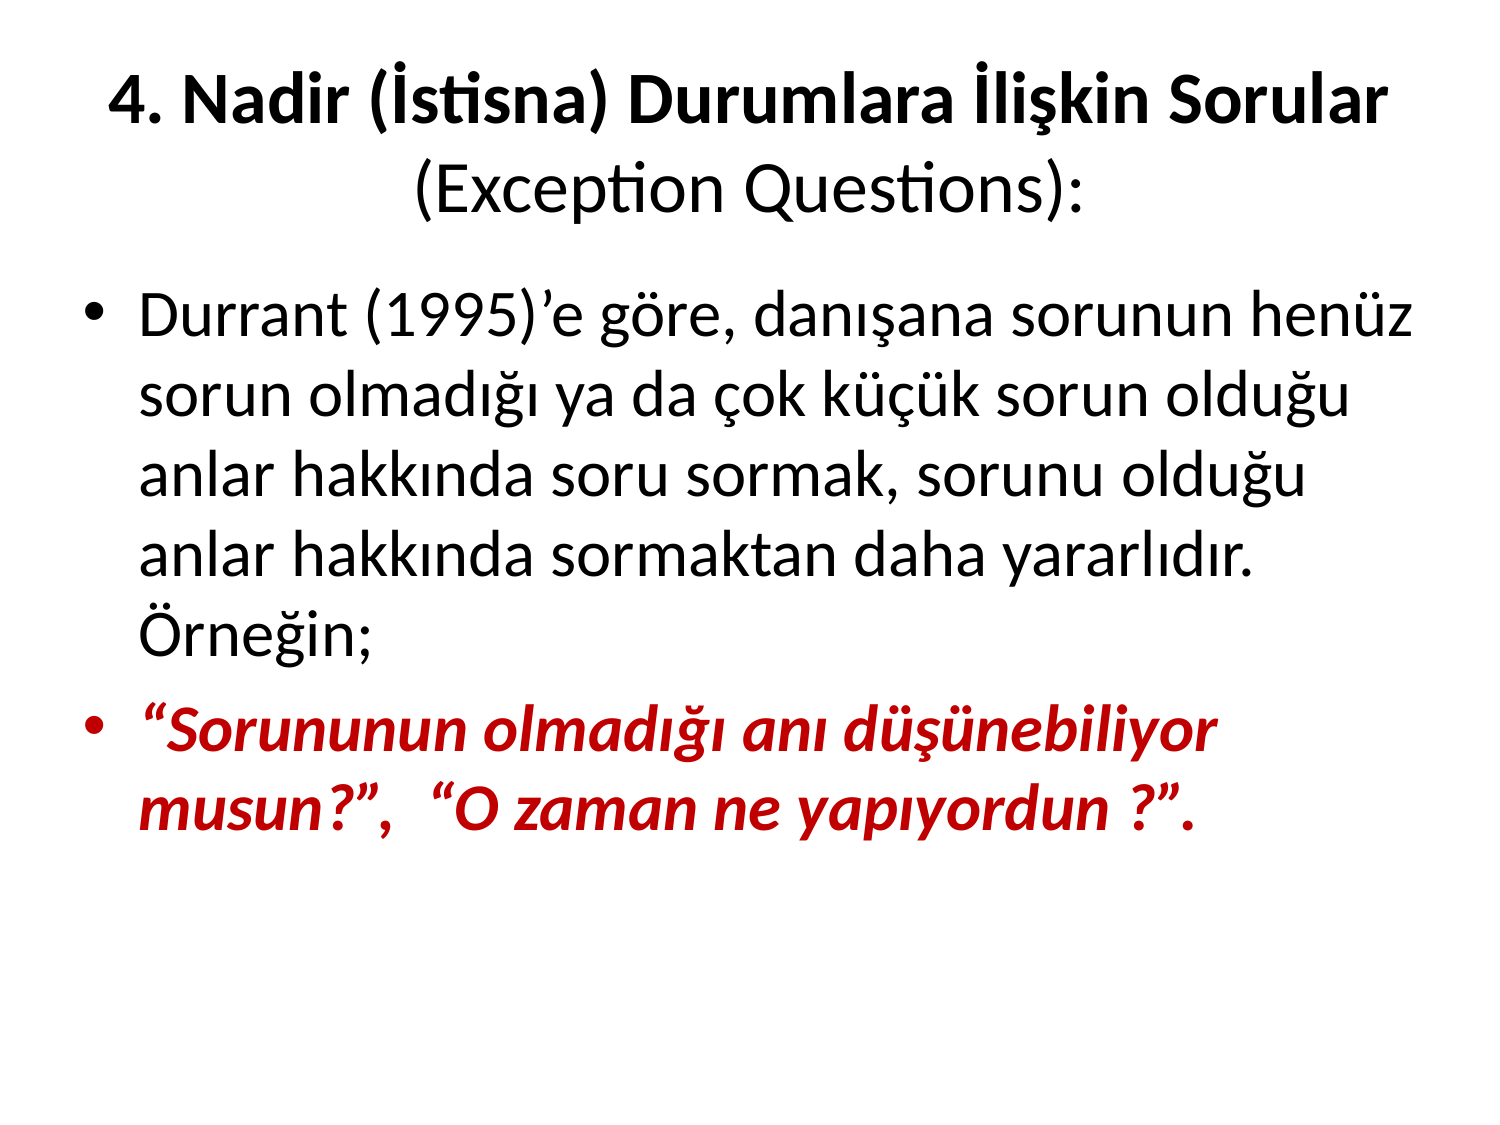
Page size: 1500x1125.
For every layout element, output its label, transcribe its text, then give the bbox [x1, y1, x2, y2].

list Durrant (1995)’e göre, danışana sorunun henüz sorun olmadığı ya da çok küçük sorun olduğu anlar hakkında soru sormak, sorunu olduğu anlar hakkında sormaktan daha yararlıdır. Örneğin; “Sorununun olmadığı anı düşünebiliyor musun?”, “O zaman ne yapıyordun ?”. [74, 261, 1426, 1006]
title 4. Nadir (İstisna) Durumlara İlişkin Sorular (Exception Questions): [74, 44, 1426, 234]
